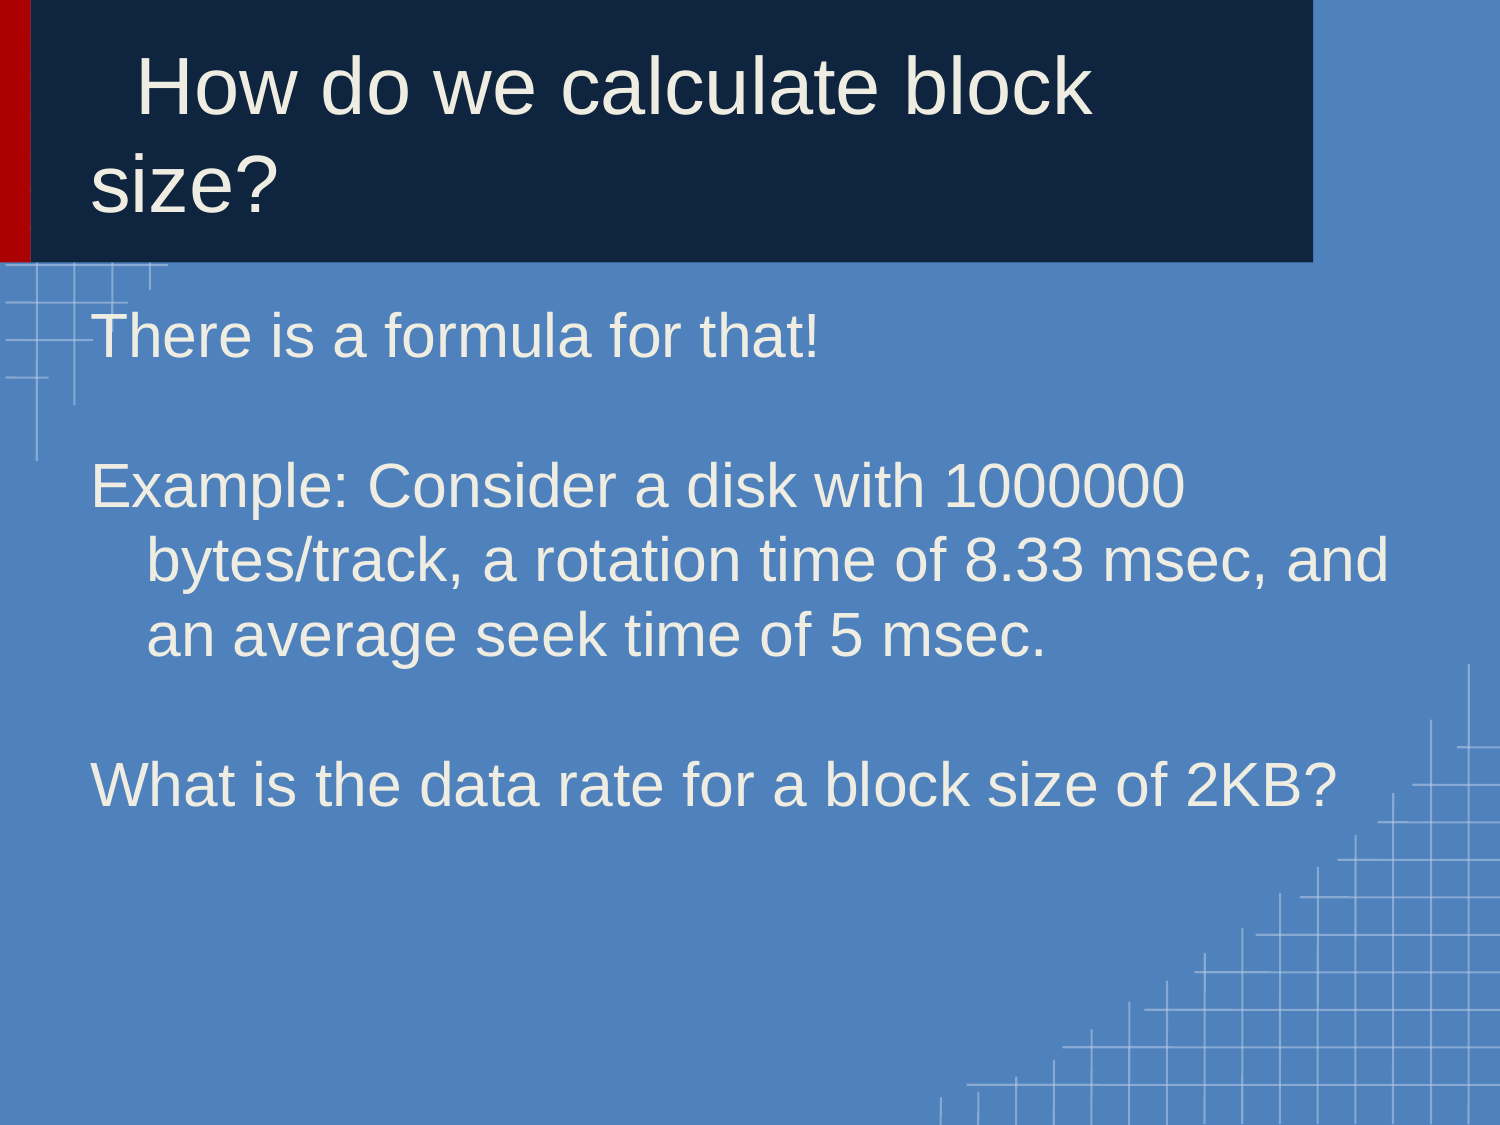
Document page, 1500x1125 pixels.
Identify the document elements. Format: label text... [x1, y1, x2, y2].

title How do we calculate block size? [75, 22, 1276, 244]
list There is a formula for that! Example: Consider a disk with 1000000 bytes/track, a rotation time of 8.33 msec, and an average seek time of 5 msec. What is the data rate for a block size of 2KB? [75, 279, 1425, 1074]
